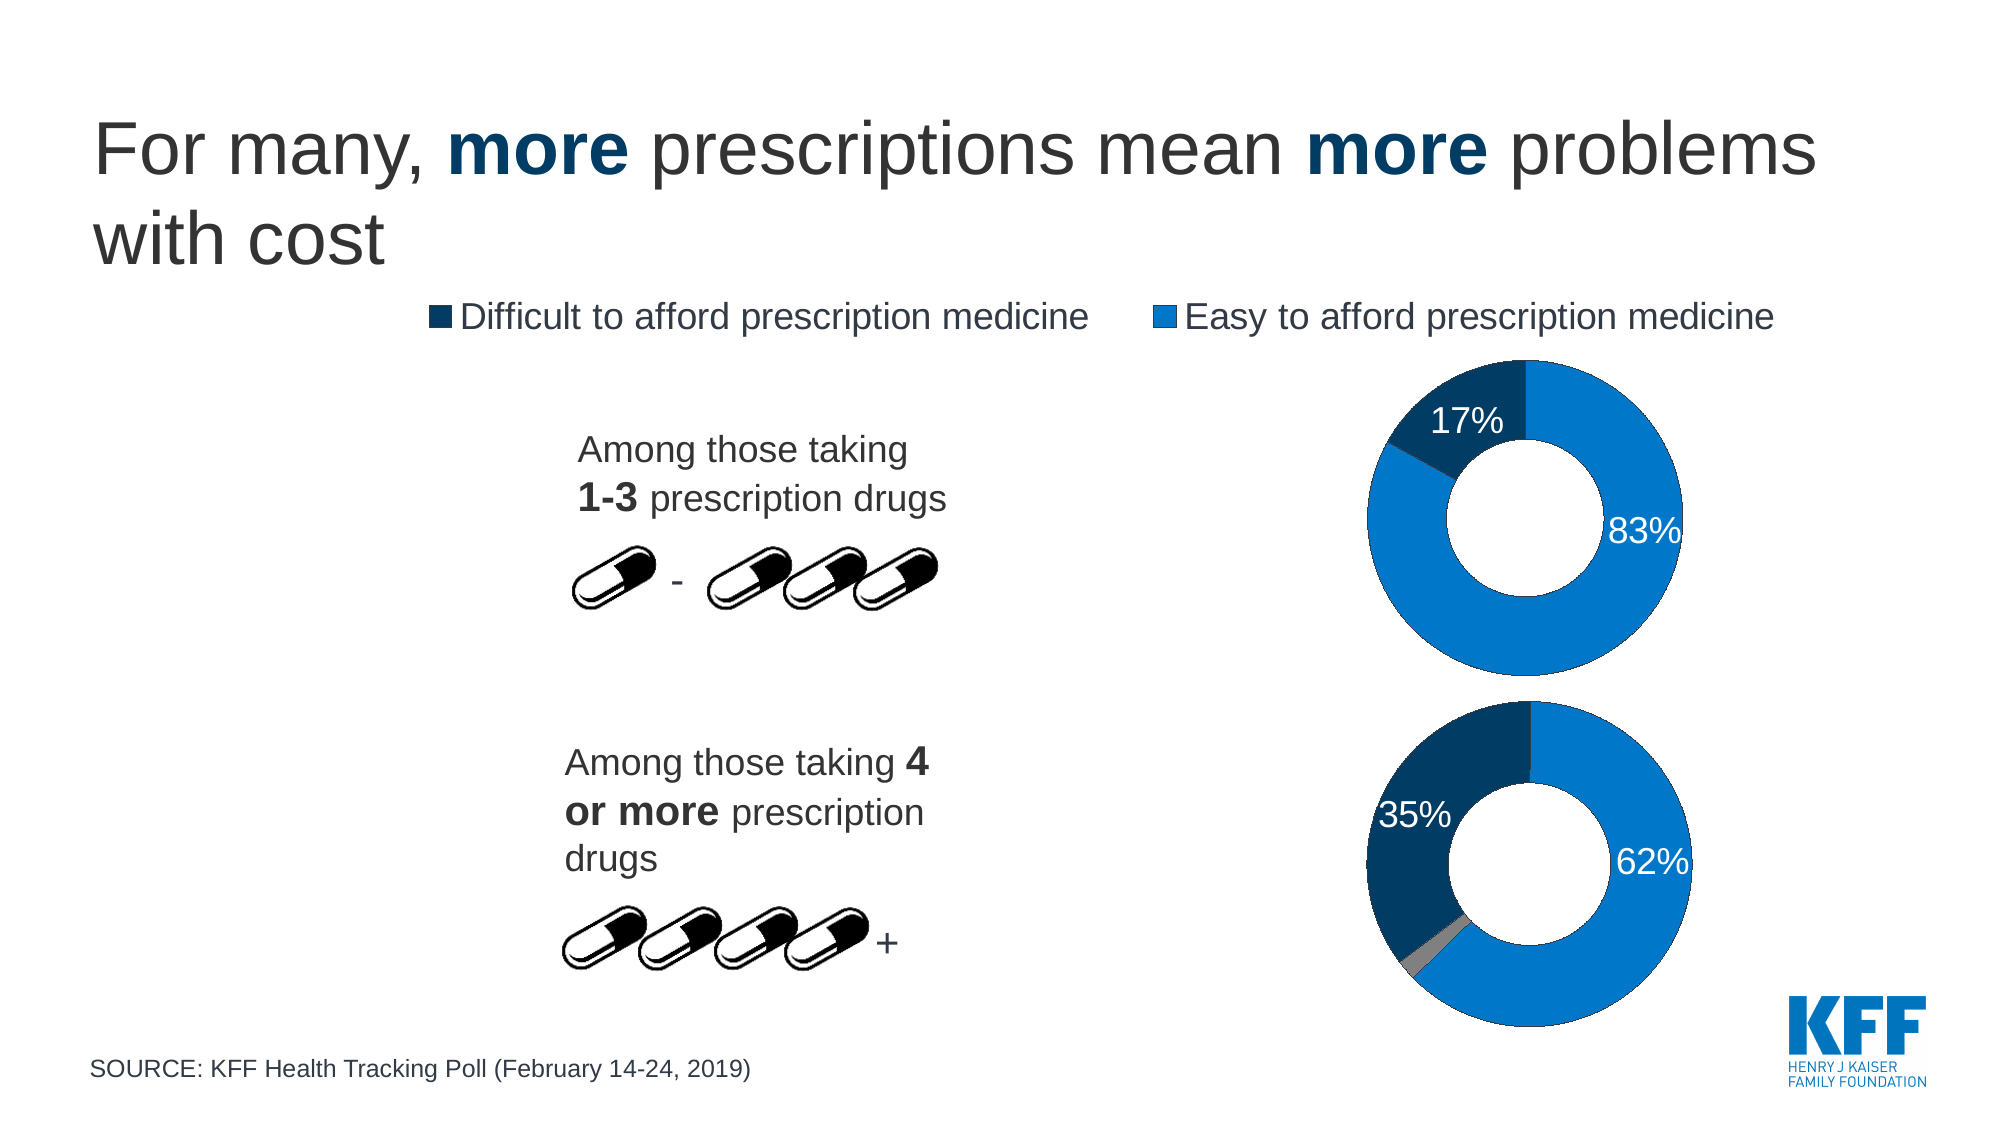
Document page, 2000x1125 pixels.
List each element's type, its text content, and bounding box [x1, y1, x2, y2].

title For many, more prescriptions mean more problems with cost [78, 91, 1925, 242]
picture [566, 533, 662, 626]
picture [702, 534, 943, 627]
chart [364, 172, 2000, 1094]
text_box Among those taking 4 or more prescription drugs [549, 790, 977, 887]
picture [557, 893, 874, 988]
list SOURCE: KFF Health Tracking Poll (February 14-24, 2019) [74, 999, 993, 1090]
text_box + [878, 908, 911, 974]
